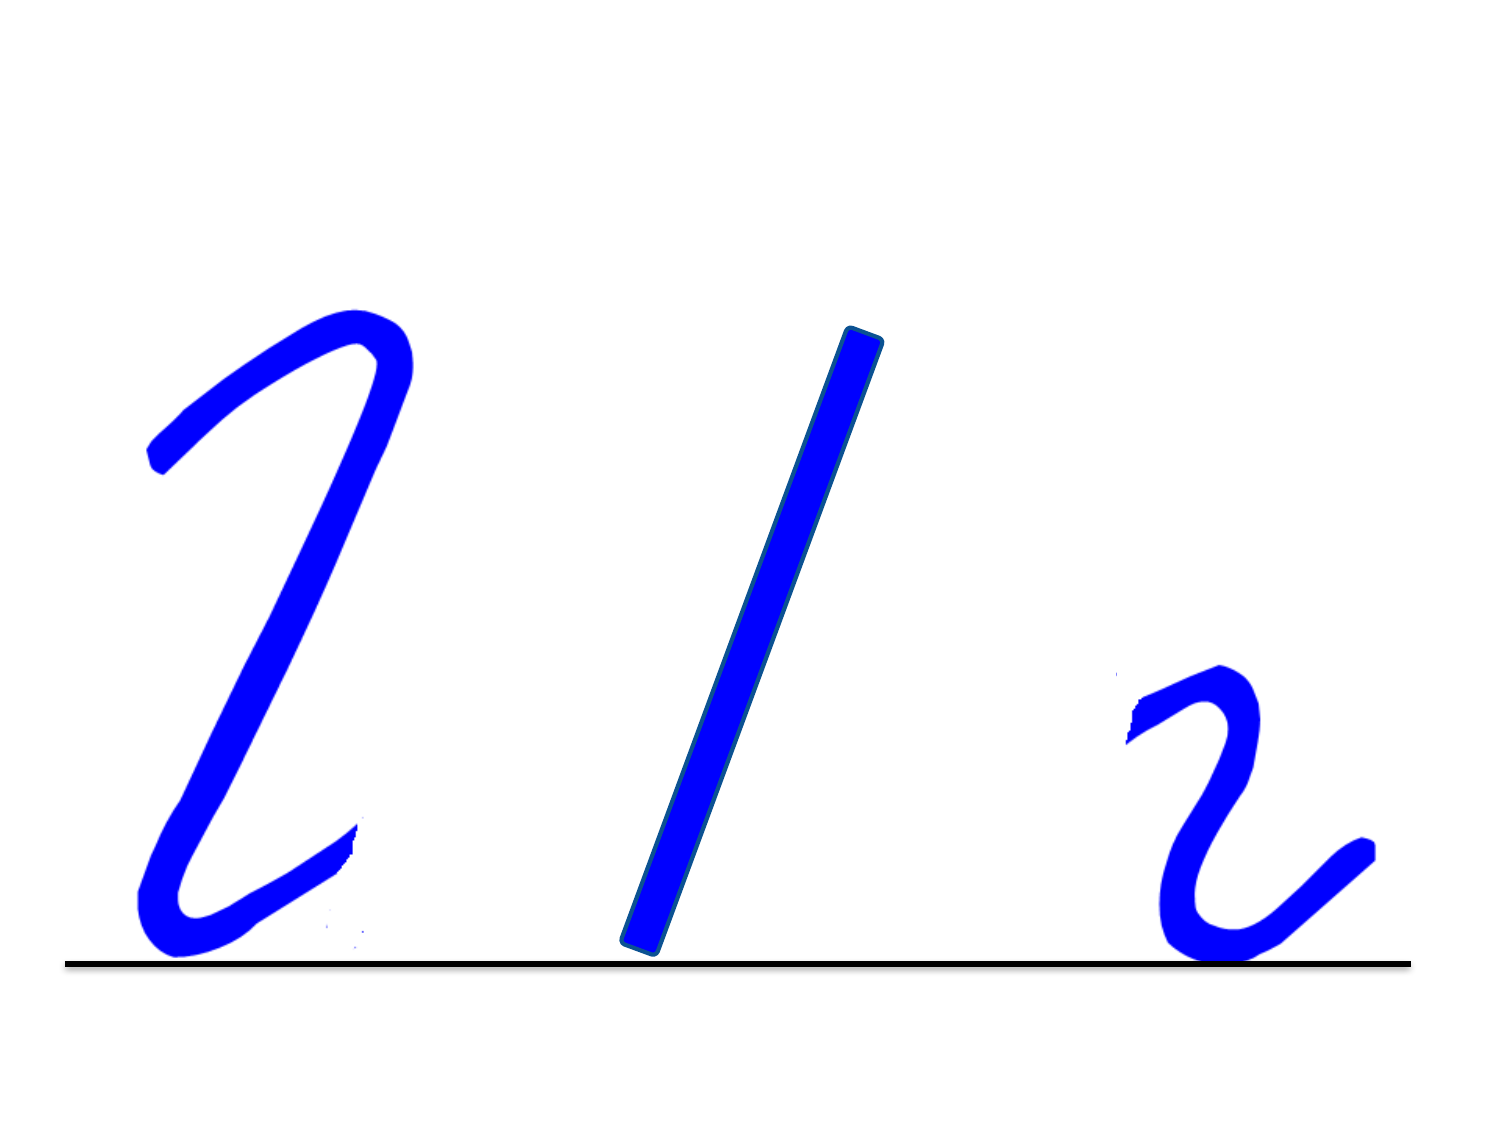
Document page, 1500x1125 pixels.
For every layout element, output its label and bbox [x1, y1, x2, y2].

text_box [619, 325, 885, 957]
picture [1115, 656, 1389, 963]
picture [1115, 965, 1389, 977]
picture [88, 266, 420, 963]
picture [88, 965, 420, 977]
